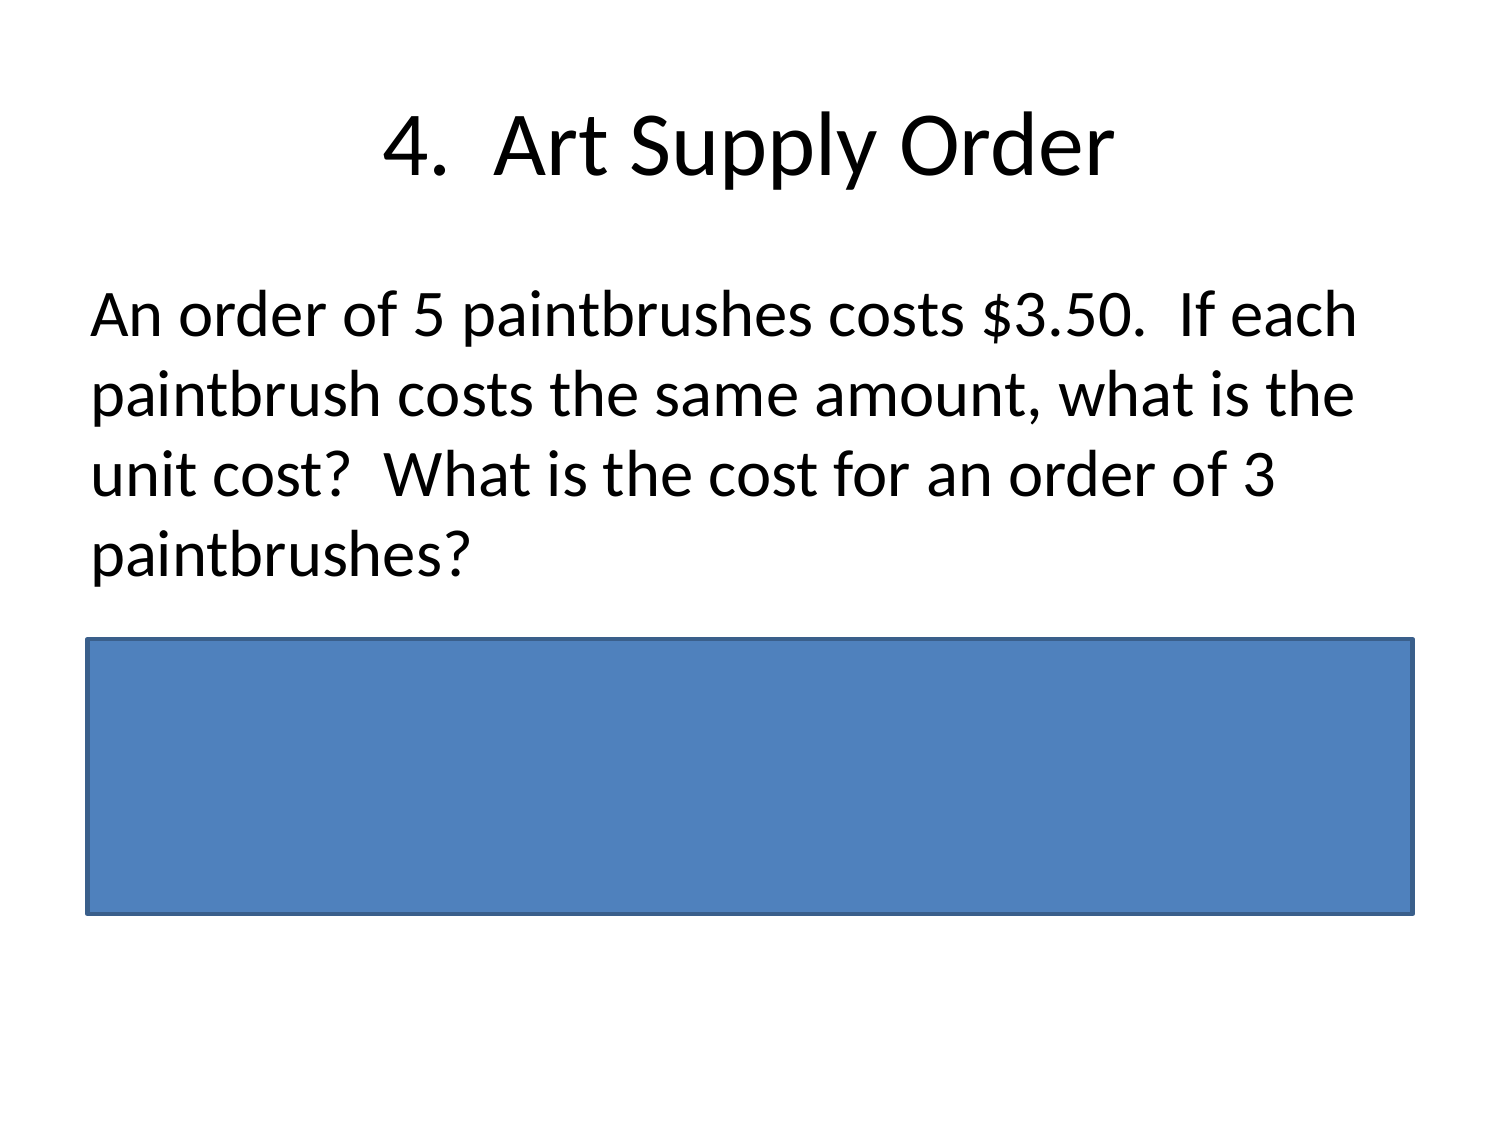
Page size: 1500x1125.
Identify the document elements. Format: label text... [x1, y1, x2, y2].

title 4. Art Supply Order [75, 45, 1425, 233]
text_box [85, 637, 1415, 916]
list An order of 5 paintbrushes costs $3.50. If each paintbrush costs the same amount, what is the unit cost? What is the cost for an order of 3 paintbrushes? The unit cost of a paintbrush is $0.70. An order of 3 paintbrushes costs $2.10. [75, 262, 1425, 1005]
